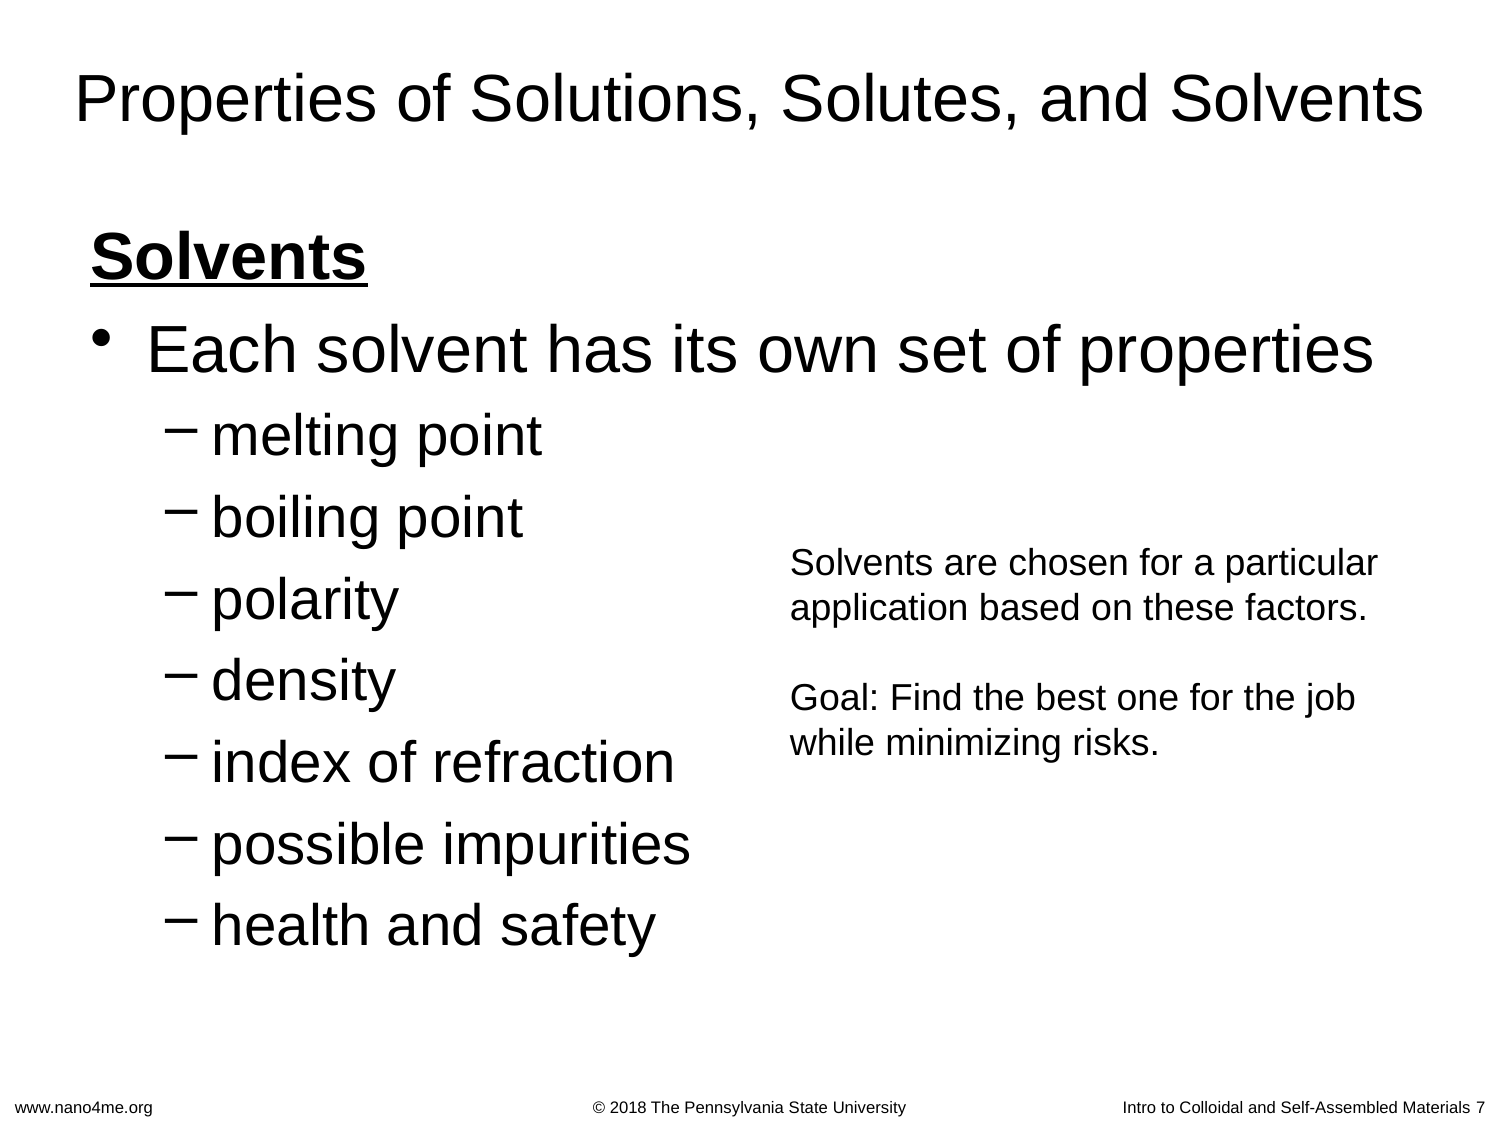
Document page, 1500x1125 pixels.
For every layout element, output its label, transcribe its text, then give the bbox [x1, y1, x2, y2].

list Solvents Each solvent has its own set of properties melting point boiling point polarity density index of refraction possible impurities health and safety [75, 204, 1425, 948]
text_box Solvents are chosen for a particular application based on these factors. Goal: Find the best one for the job while minimizing risks. [775, 530, 1416, 771]
title Properties of Solutions, Solutes, and Solvents [0, 0, 1500, 188]
